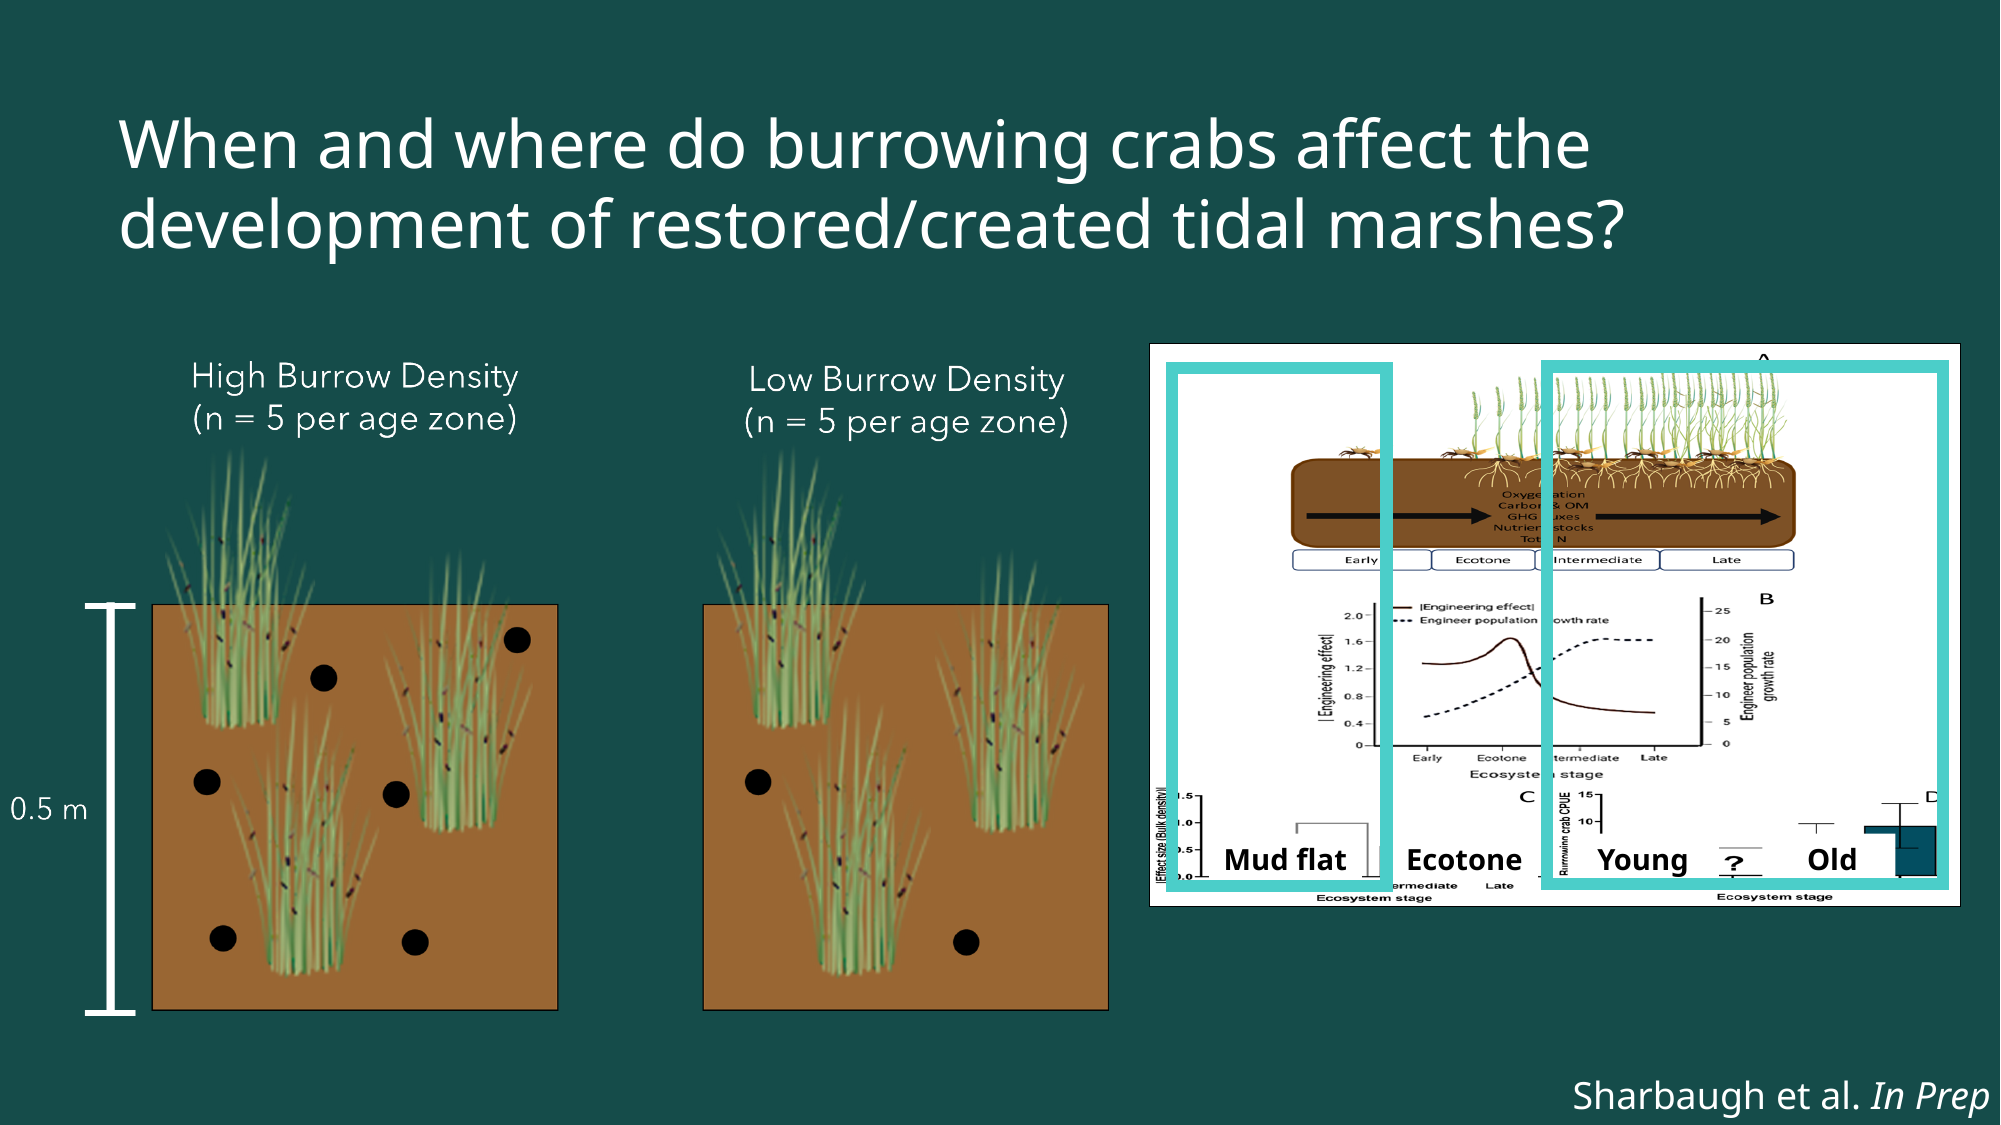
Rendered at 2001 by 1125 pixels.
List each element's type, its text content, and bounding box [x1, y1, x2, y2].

picture [0, 343, 1109, 1018]
text_box Sharbaugh et al. In Prep [1557, 1064, 2000, 1125]
picture [1149, 343, 1961, 907]
title When and where do burrowing crabs affect the development of restored/created tidal marshes? [118, 101, 1878, 344]
